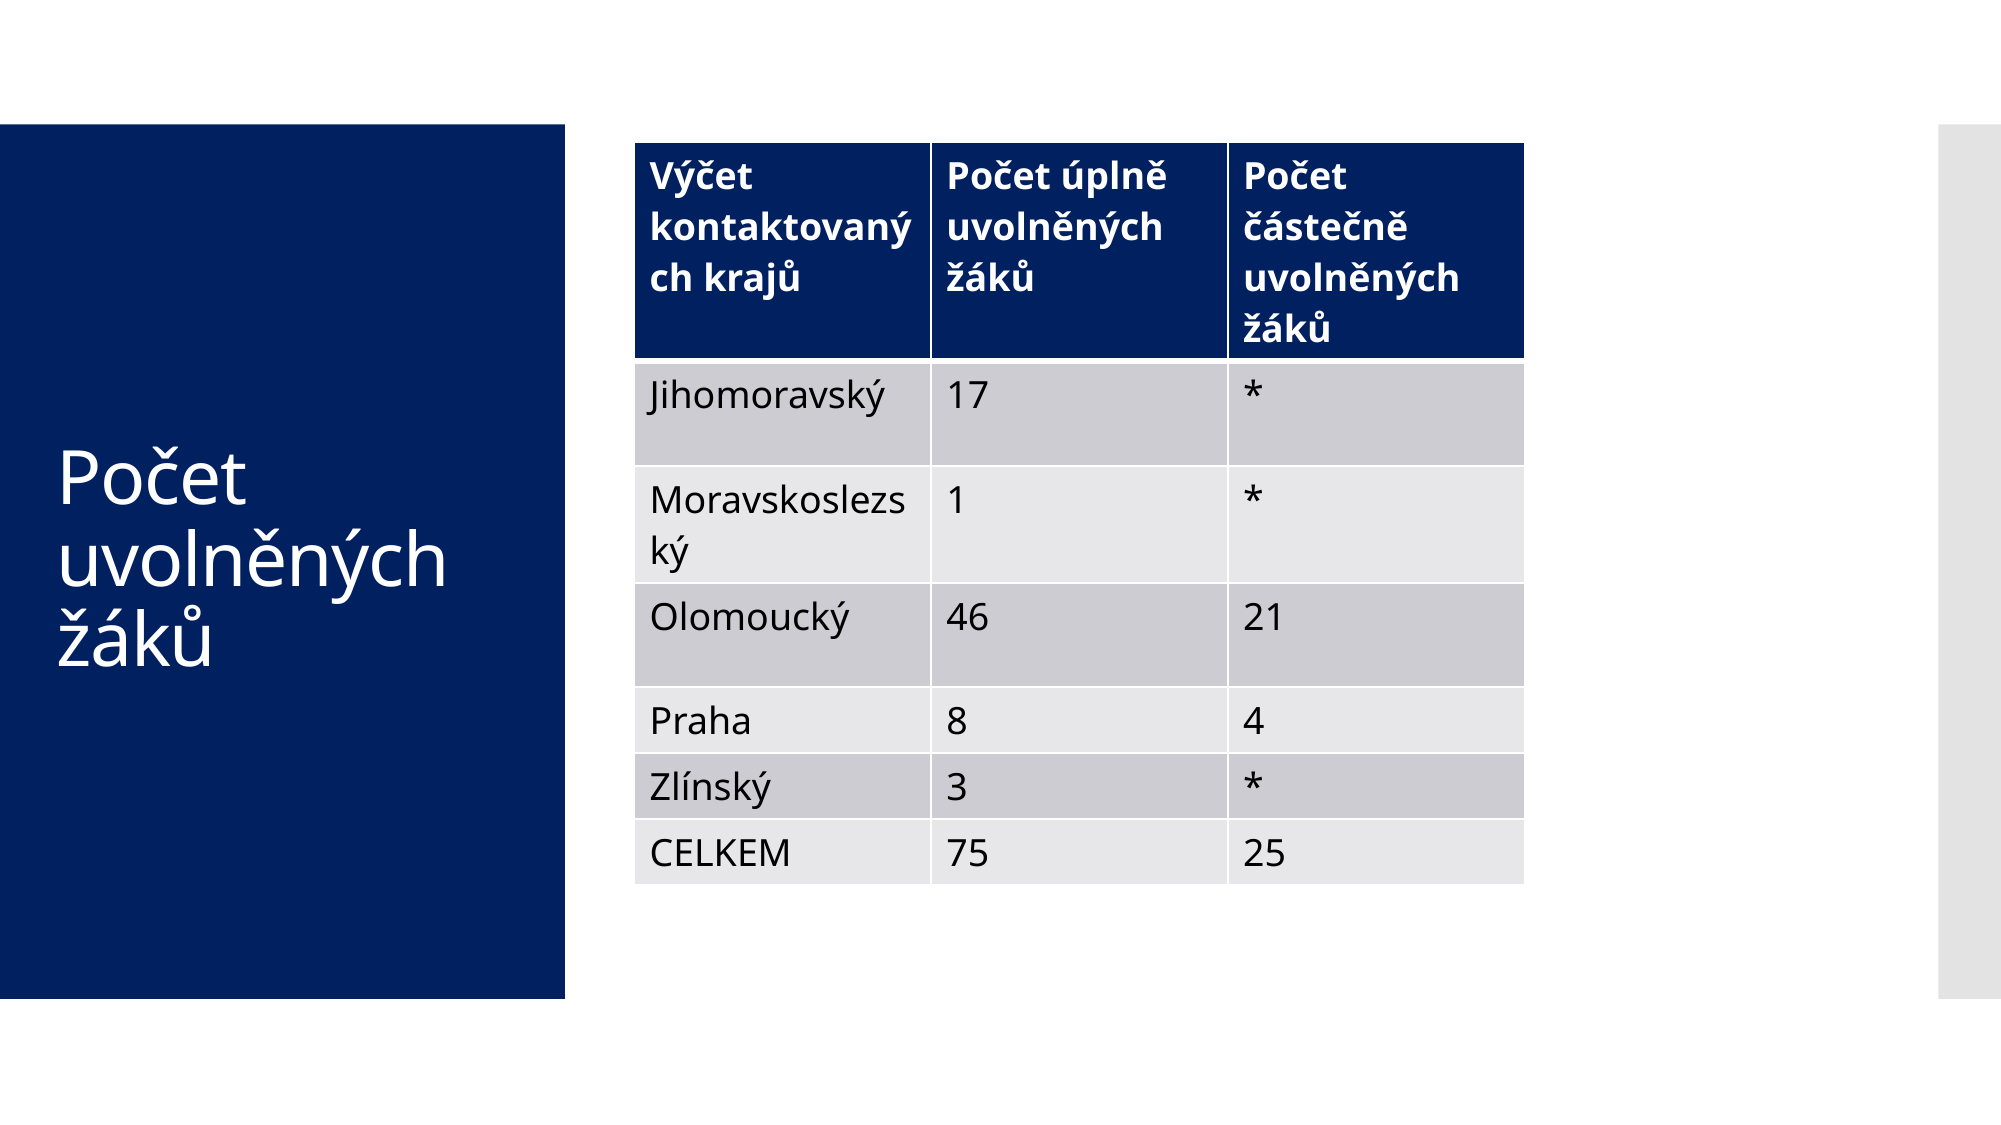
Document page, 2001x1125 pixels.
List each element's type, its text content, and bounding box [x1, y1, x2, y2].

title Počet uvolněných žáků [41, 184, 525, 940]
table_cell 75 [932, 820, 1227, 884]
table_cell Zlínský [635, 754, 930, 818]
table_cell 1 [932, 467, 1227, 582]
table_cell Olomoucký [635, 584, 930, 686]
table_cell Moravskoslezský [635, 467, 930, 582]
list [634, 141, 1835, 982]
table_cell Jihomoravský [635, 364, 930, 465]
table_cell 8 [932, 688, 1227, 752]
table_cell * [1229, 467, 1524, 582]
table_header Výčet kontaktovaných krajů [635, 143, 930, 358]
table_cell CELKEM [635, 820, 930, 884]
table_cell Praha [635, 688, 930, 752]
table_cell 46 [932, 584, 1227, 686]
table_header Počet úplně uvolněných žáků [932, 143, 1227, 358]
table_cell 17 [932, 364, 1227, 465]
table_cell 4 [1229, 688, 1524, 752]
table_header Počet částečně uvolněných žáků [1229, 143, 1524, 358]
table_cell * [1229, 364, 1524, 465]
table_cell 3 [932, 754, 1227, 818]
table_cell 21 [1229, 584, 1524, 686]
table_cell 25 [1229, 820, 1524, 884]
table_cell * [1229, 754, 1524, 818]
